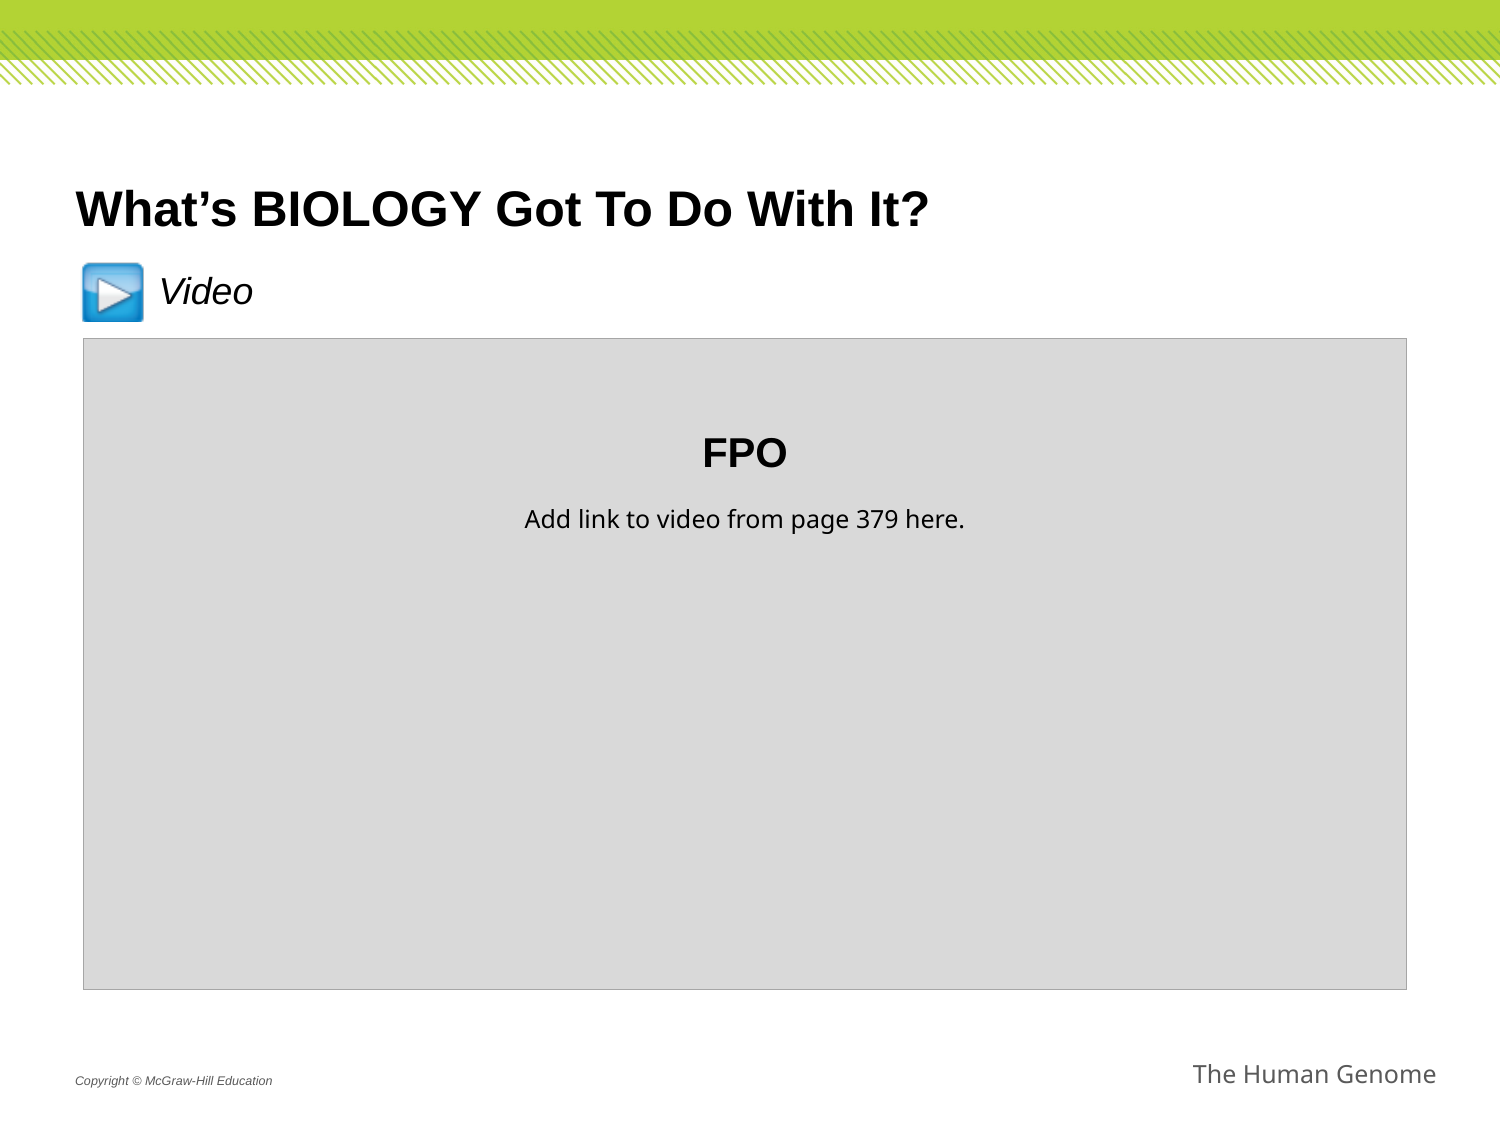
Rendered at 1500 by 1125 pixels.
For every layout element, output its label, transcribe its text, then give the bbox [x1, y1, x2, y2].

text_box The Human Genome [284, 1043, 1437, 1089]
table_header Video [84, 264, 1406, 338]
picture [68, 250, 157, 322]
list What’s BIOLOGY Got To Do With It? [75, 176, 1399, 262]
text_box Copyright © McGraw-Hill Education [74, 1043, 284, 1089]
picture [0, 0, 1500, 86]
table_cell FPO Add link to video from page 379 here. [84, 339, 1406, 989]
